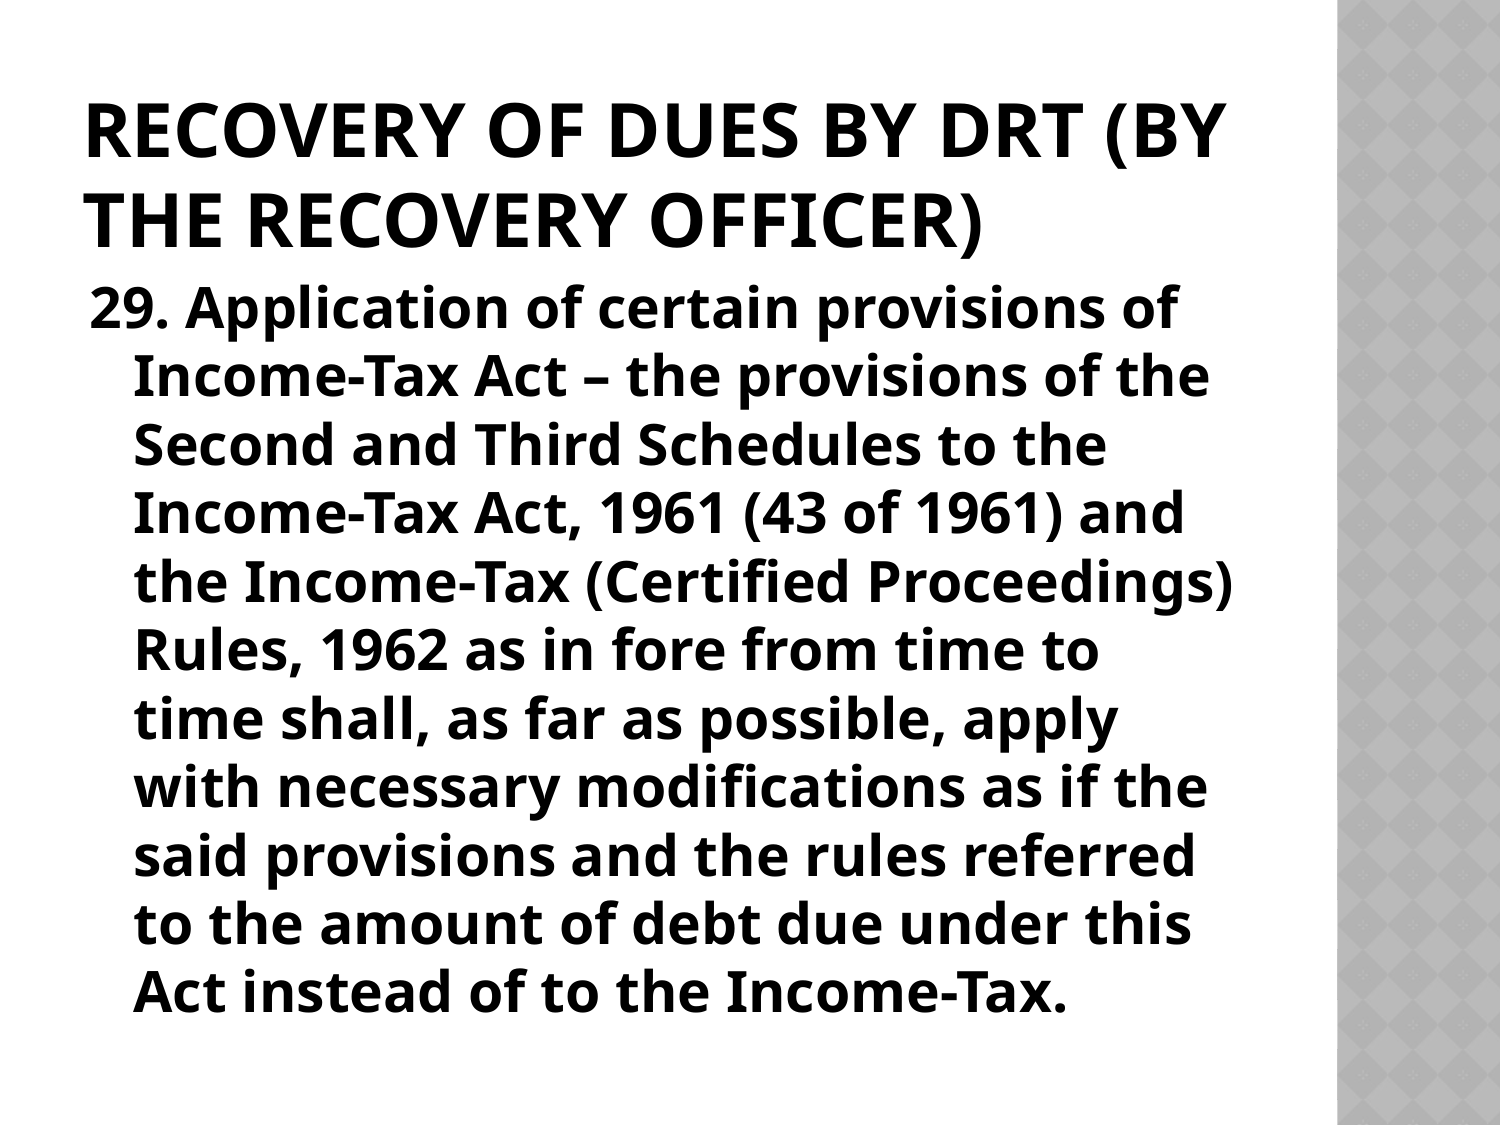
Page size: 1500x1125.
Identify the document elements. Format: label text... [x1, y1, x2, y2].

list 29. Application of certain provisions of Income-Tax Act – the provisions of the Second and Third Schedules to the Income-Tax Act, 1961 (43 of 1961) and the Income-Tax (Certified Proceedings) Rules, 1962 as in fore from time to time shall, as far as possible, apply with necessary modifications as if the said provisions and the rules referred to the amount of debt due under this Act instead of to the Income-Tax. [75, 264, 1263, 1059]
title Recovery of dues by DRT (by the Recovery Officer) [75, 75, 1263, 263]
